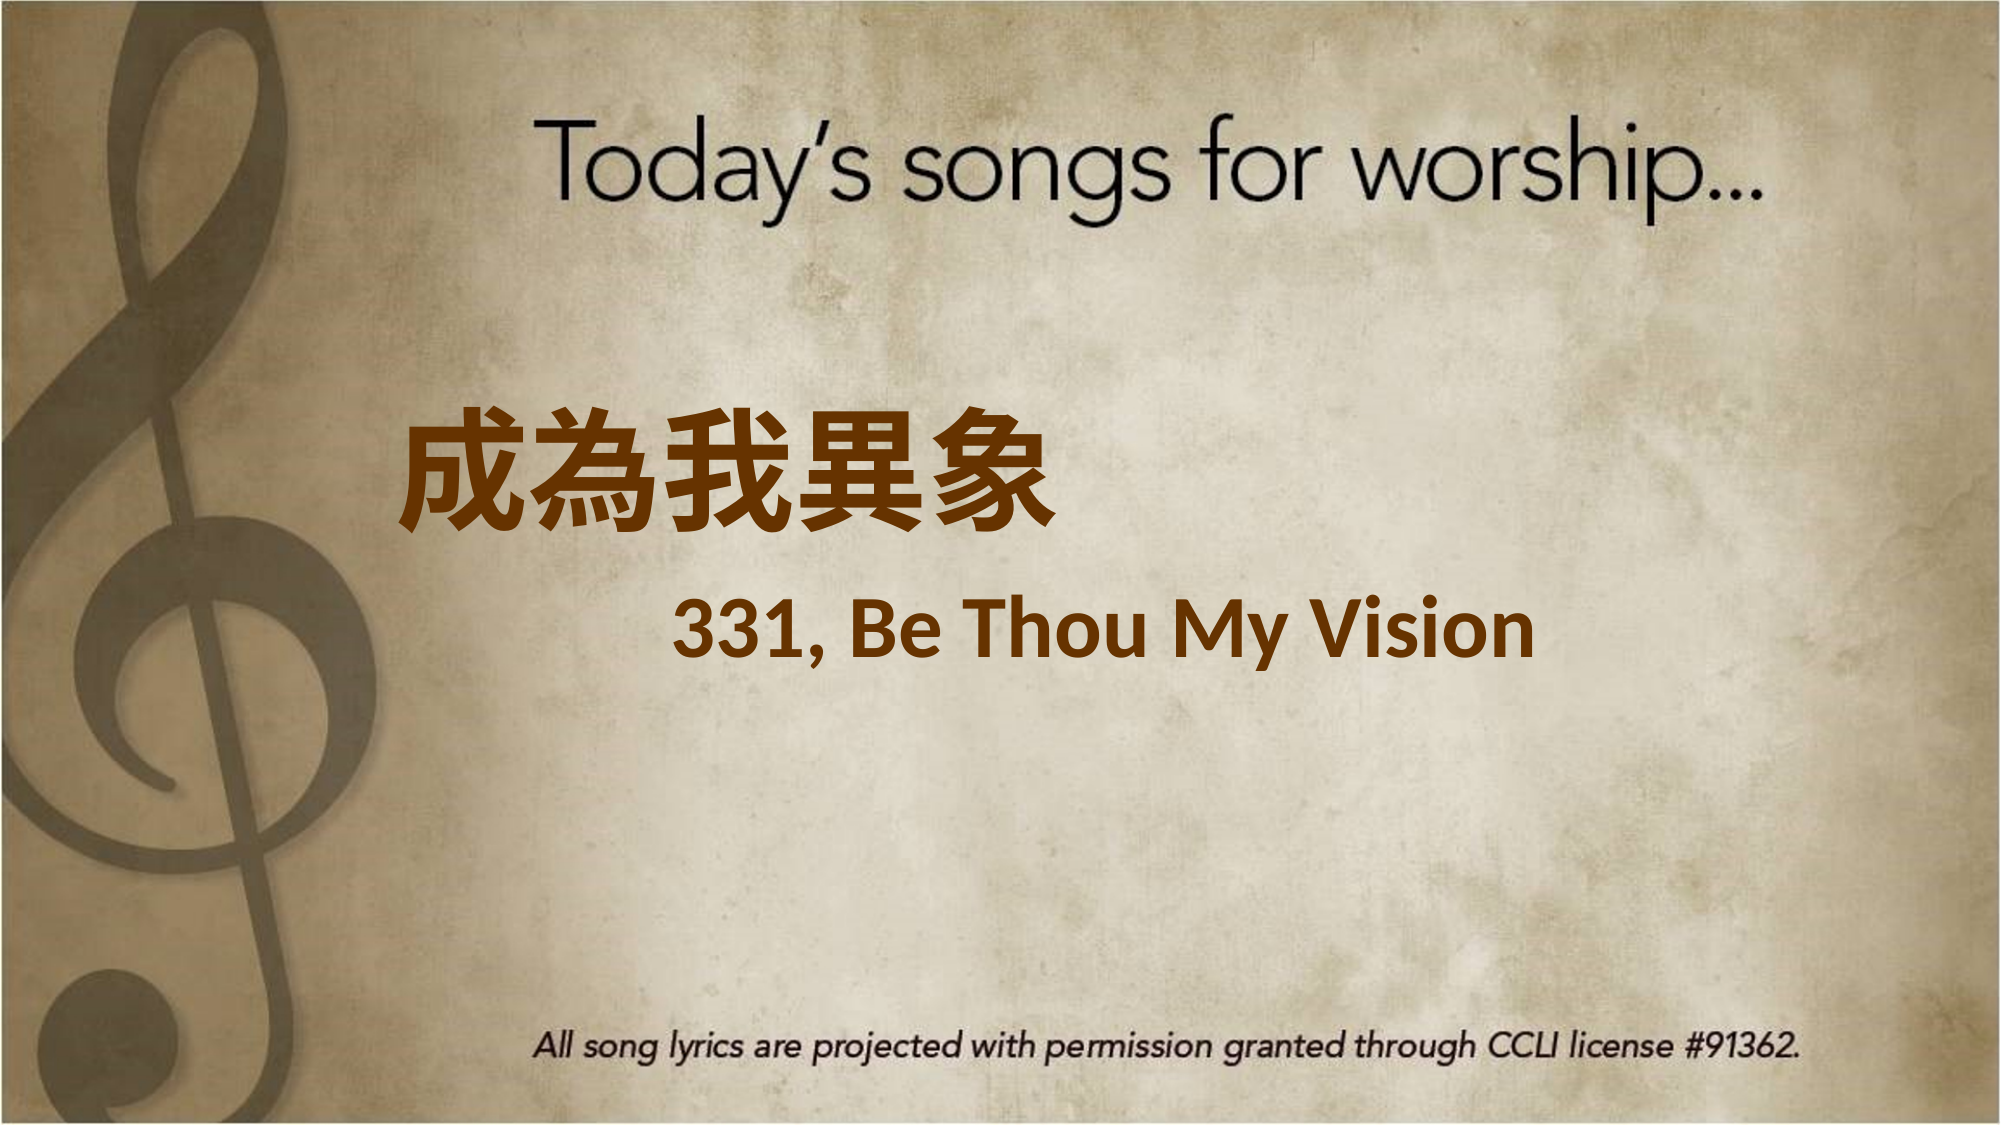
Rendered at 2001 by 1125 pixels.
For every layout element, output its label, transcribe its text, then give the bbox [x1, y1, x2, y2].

text_box 成為我異象 331, Be Thou My Vision [374, 377, 1834, 686]
picture [0, 0, 2001, 1125]
